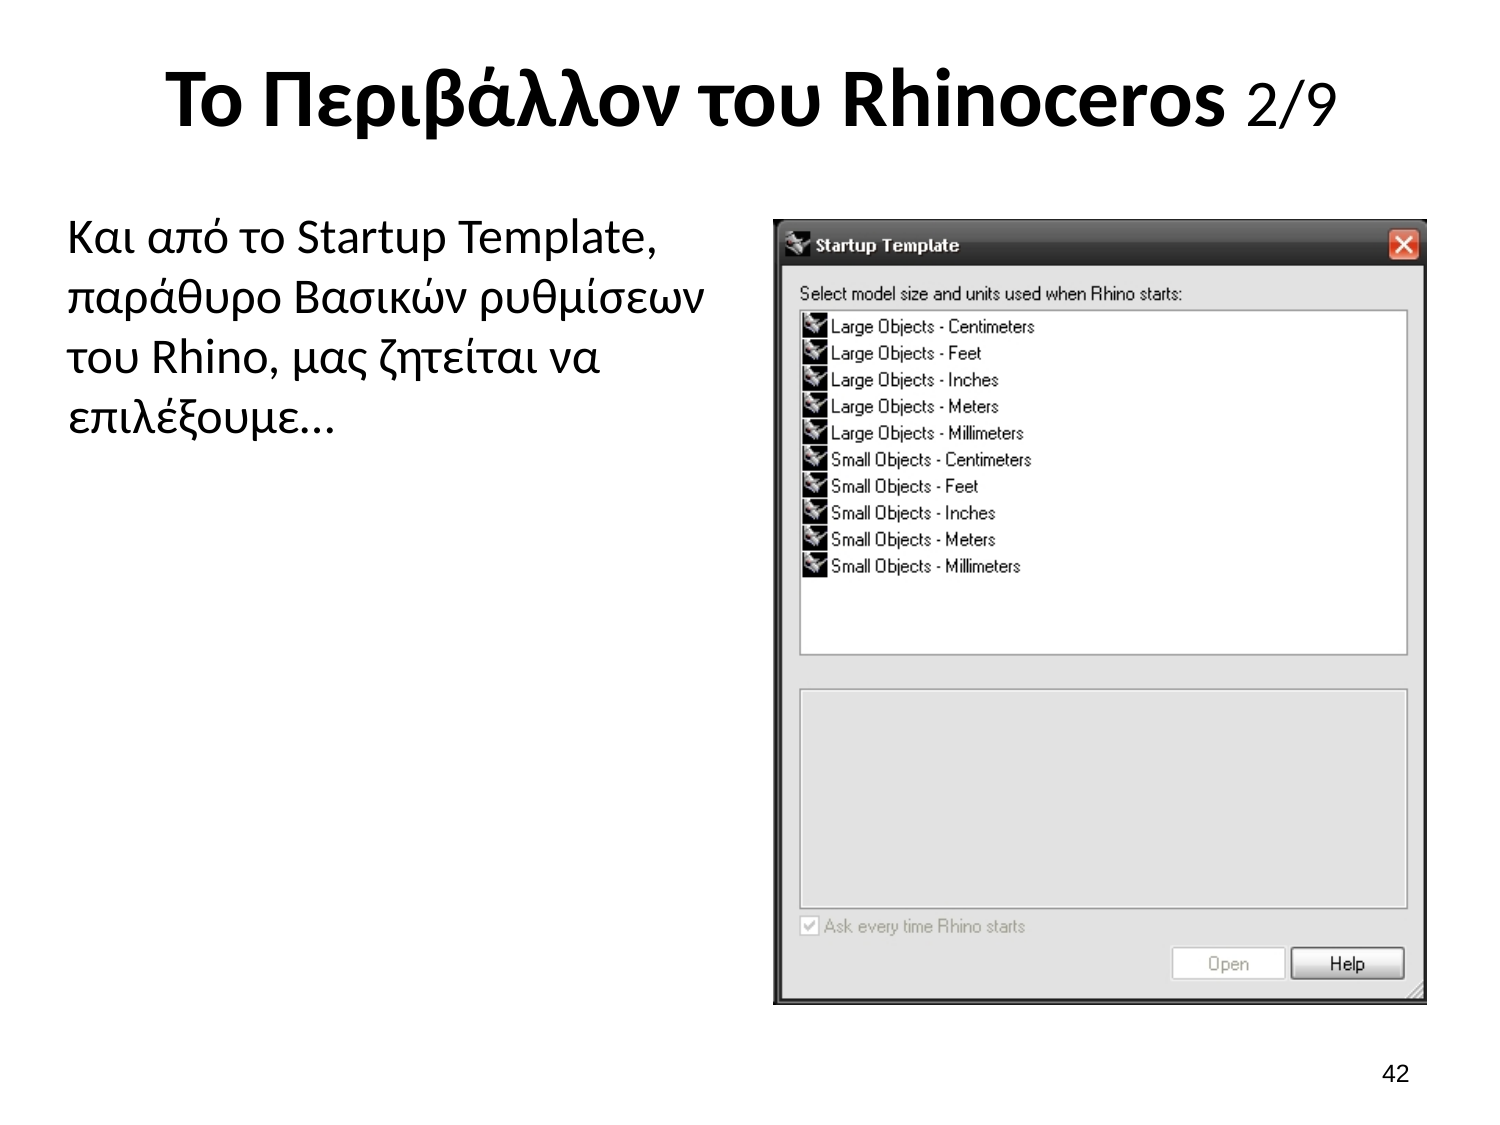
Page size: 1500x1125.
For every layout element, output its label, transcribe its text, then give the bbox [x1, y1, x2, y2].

title Το Περιβάλλον του Rhinoceros 2/9 [76, 19, 1427, 169]
text_box Και από το Startup Template, παράθυρο Βασικών ρυθμίσεων του Rhino, μας ζητείται να επιλέξουμε… [53, 196, 803, 451]
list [773, 219, 1427, 1005]
slide_number 41 [1074, 1042, 1425, 1103]
